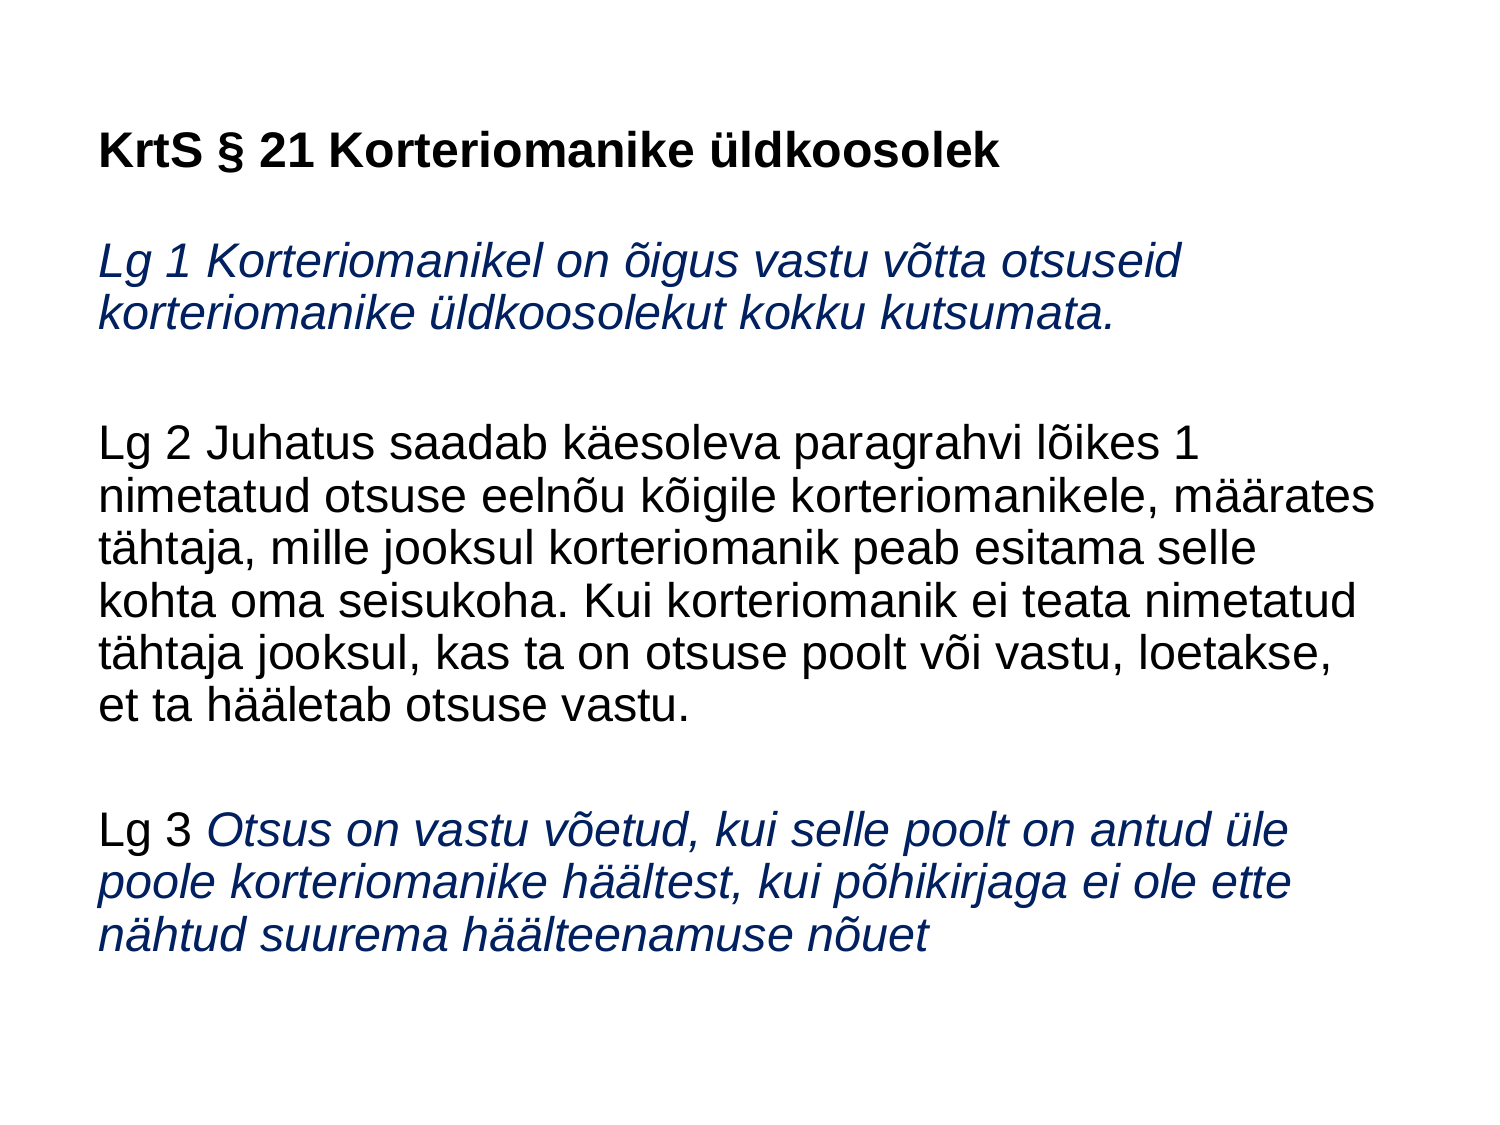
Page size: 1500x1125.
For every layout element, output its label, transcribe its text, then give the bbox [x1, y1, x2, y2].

title KrtS § 21 Korteriomanike üldkoosolek [83, 74, 1378, 227]
list Lg 1 Korteriomanikel on õigus vastu võtta otsuseid korteriomanike üldkoosolekut kokku kutsumata. Lg 2 Juhatus saadab käesoleva paragrahvi lõikes 1 nimetatud otsuse eelnõu kõigile korteriomanikele, määrates tähtaja, mille jooksul korteriomanik peab esitama selle kohta oma seisukoha. Kui korteriomanik ei teata nimetatud tähtaja jooksul, kas ta on otsuse poolt või vastu, loetakse, et ta hääletab otsuse vastu. Lg 3 Otsus on vastu võetud, kui selle poolt on antud üle poole korteriomanike häältest, kui põhikirjaga ei ole ette nähtud suurema häälteenamuse nõuet [83, 227, 1397, 1030]
